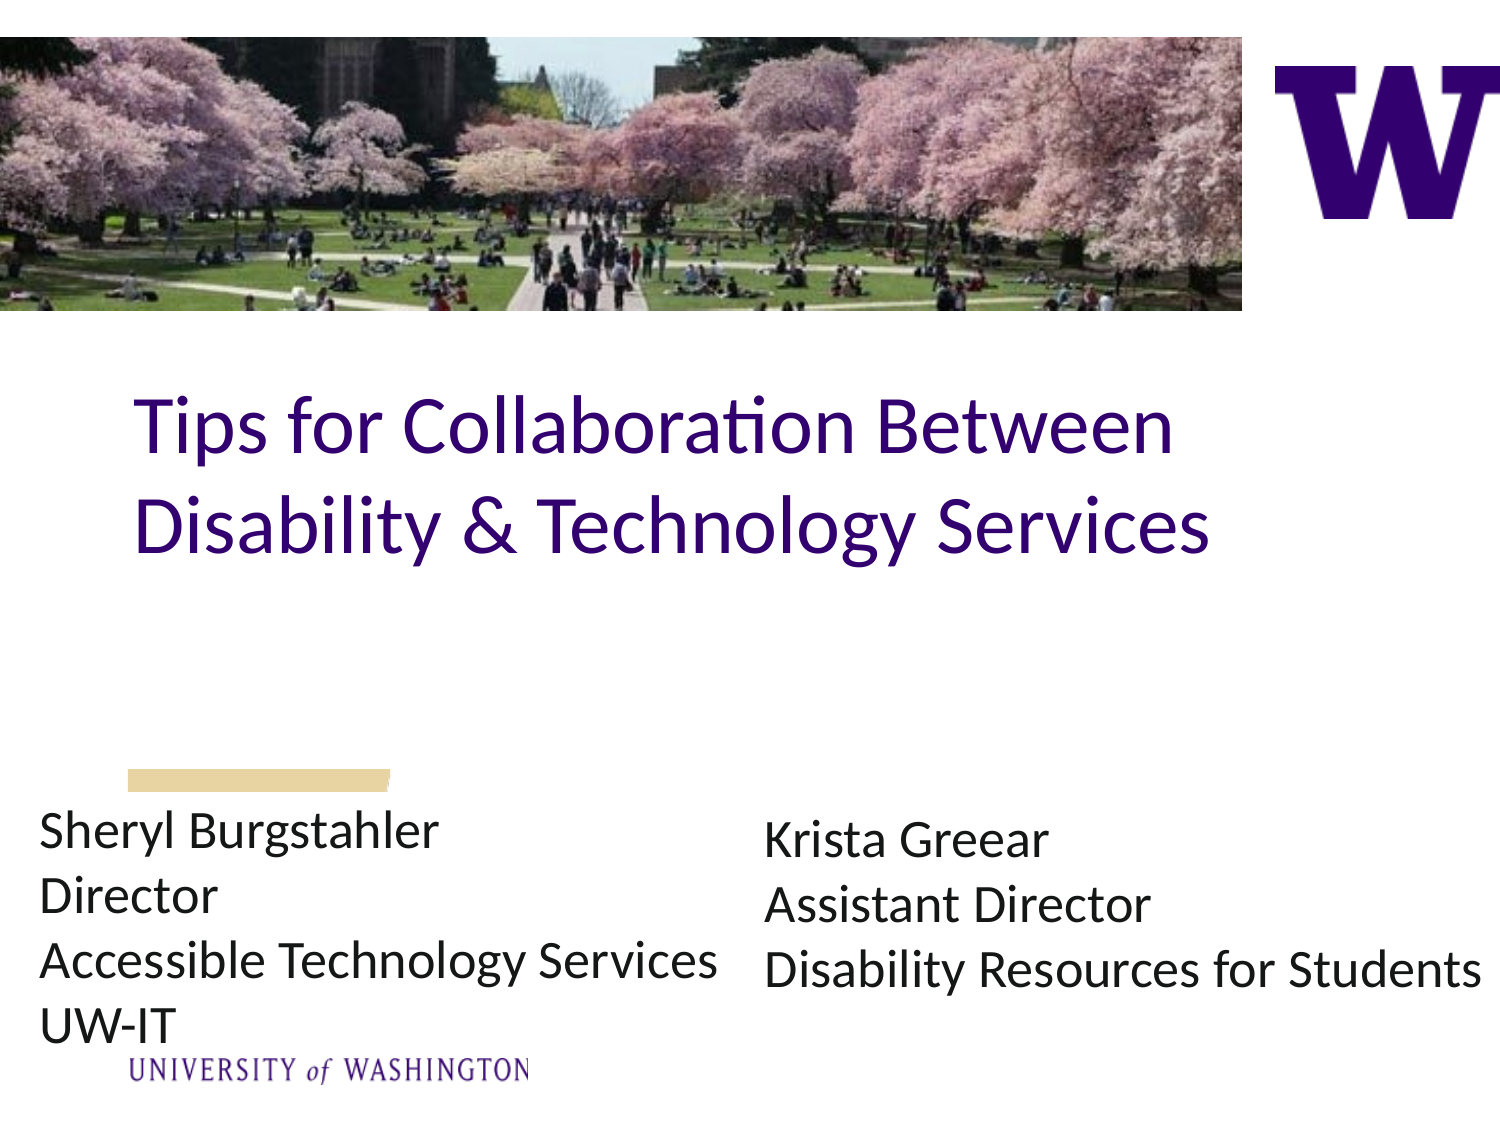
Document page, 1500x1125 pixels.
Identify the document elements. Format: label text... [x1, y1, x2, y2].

picture [0, 37, 1242, 311]
text_box Krista Greear Assistant Director Disability Resources for Students [749, 795, 1500, 1006]
text_box Sheryl Burgstahler Director Accessible Technology Services UW-IT [24, 787, 750, 1062]
title Tips for Collaboration Between Disability & Technology Services [118, 362, 1263, 796]
